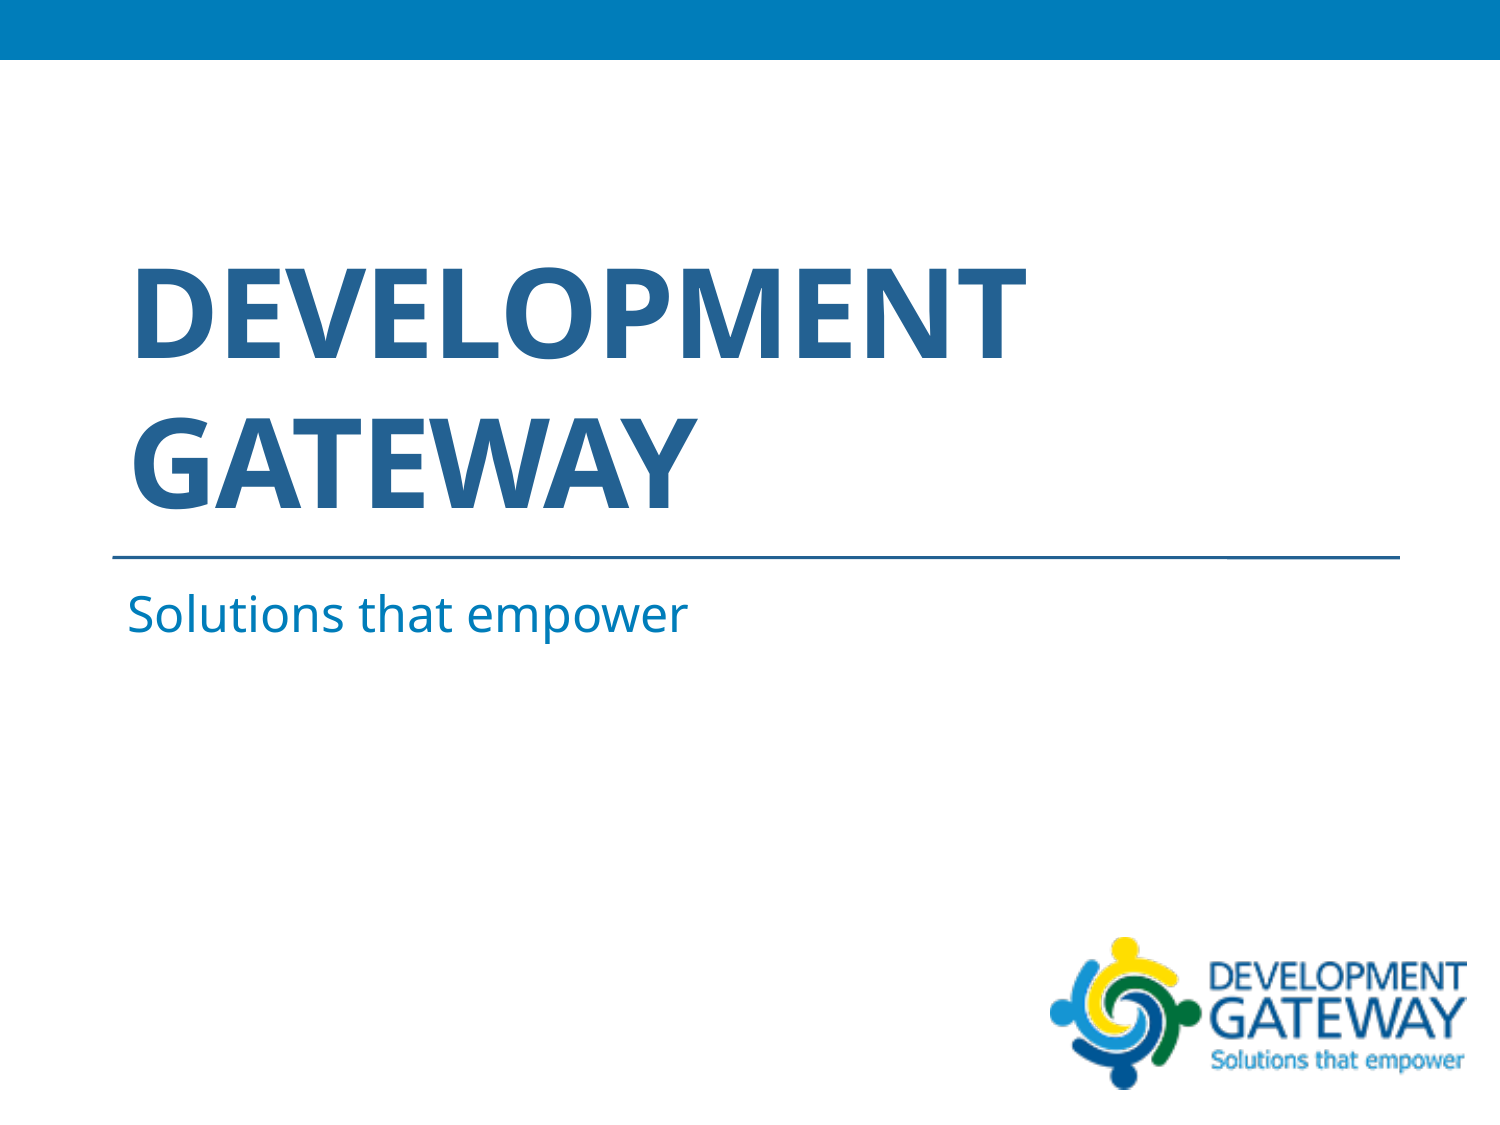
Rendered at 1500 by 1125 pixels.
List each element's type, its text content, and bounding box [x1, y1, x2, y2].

picture [1050, 937, 1467, 1090]
subtitle Solutions that empower [112, 575, 1163, 988]
title Development Gateway [112, 224, 1475, 542]
